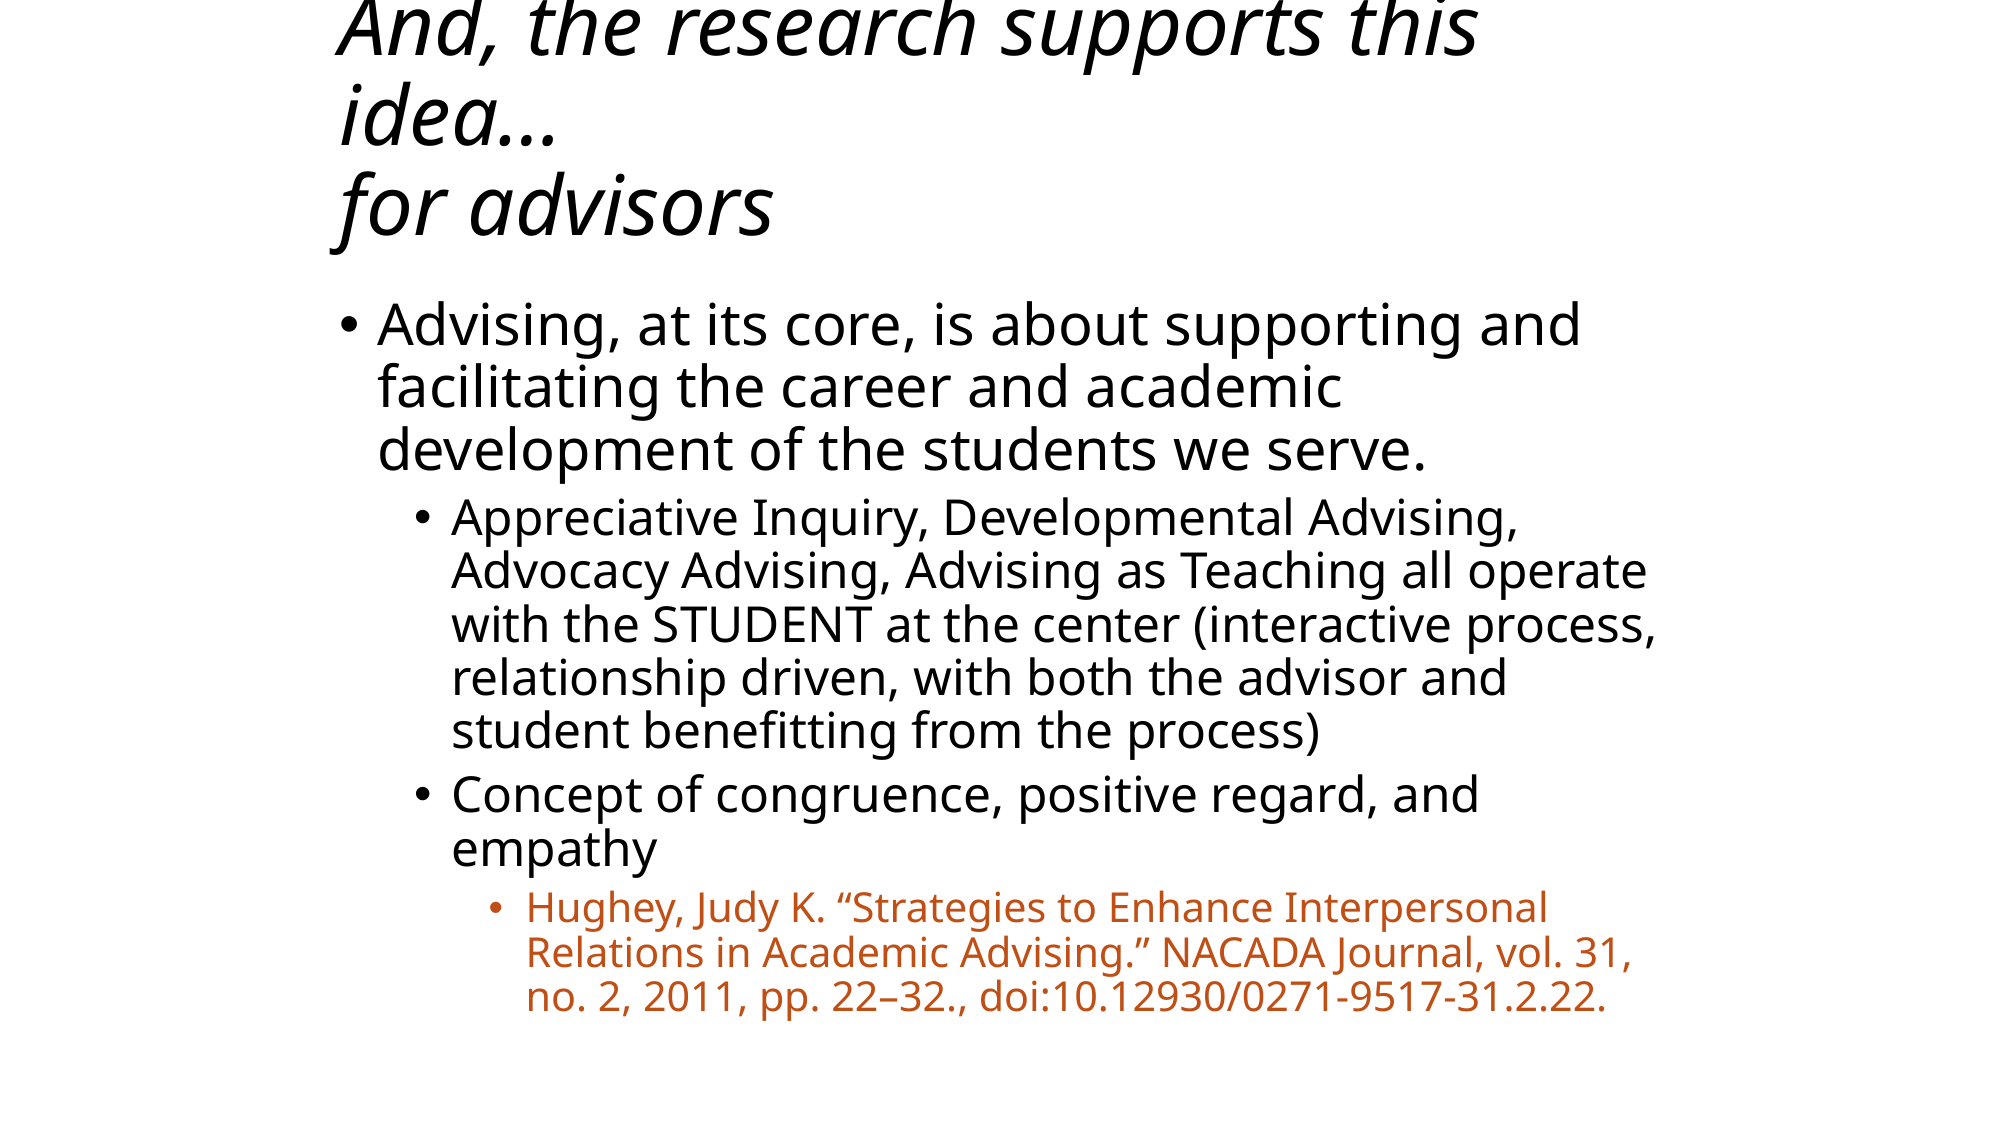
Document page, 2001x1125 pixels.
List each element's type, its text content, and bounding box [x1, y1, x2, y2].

title And, the research supports this idea… for advisors [324, 24, 1675, 213]
list Advising, at its core, is about supporting and facilitating the career and academic development of the students we serve. Appreciative Inquiry, Developmental Advising, Advocacy Advising, Advising as Teaching all operate with the STUDENT at the center (interactive process, relationship driven, with both the advisor and student benefitting from the process) Concept of congruence, positive regard, and empathy Hughey, Judy K. “Strategies to Enhance Interpersonal Relations in Academic Advising.” NACADA Journal, vol. 31, no. 2, 2011, pp. 22–32., doi:10.12930/0271-9517-31.2.22. [324, 288, 1714, 1031]
